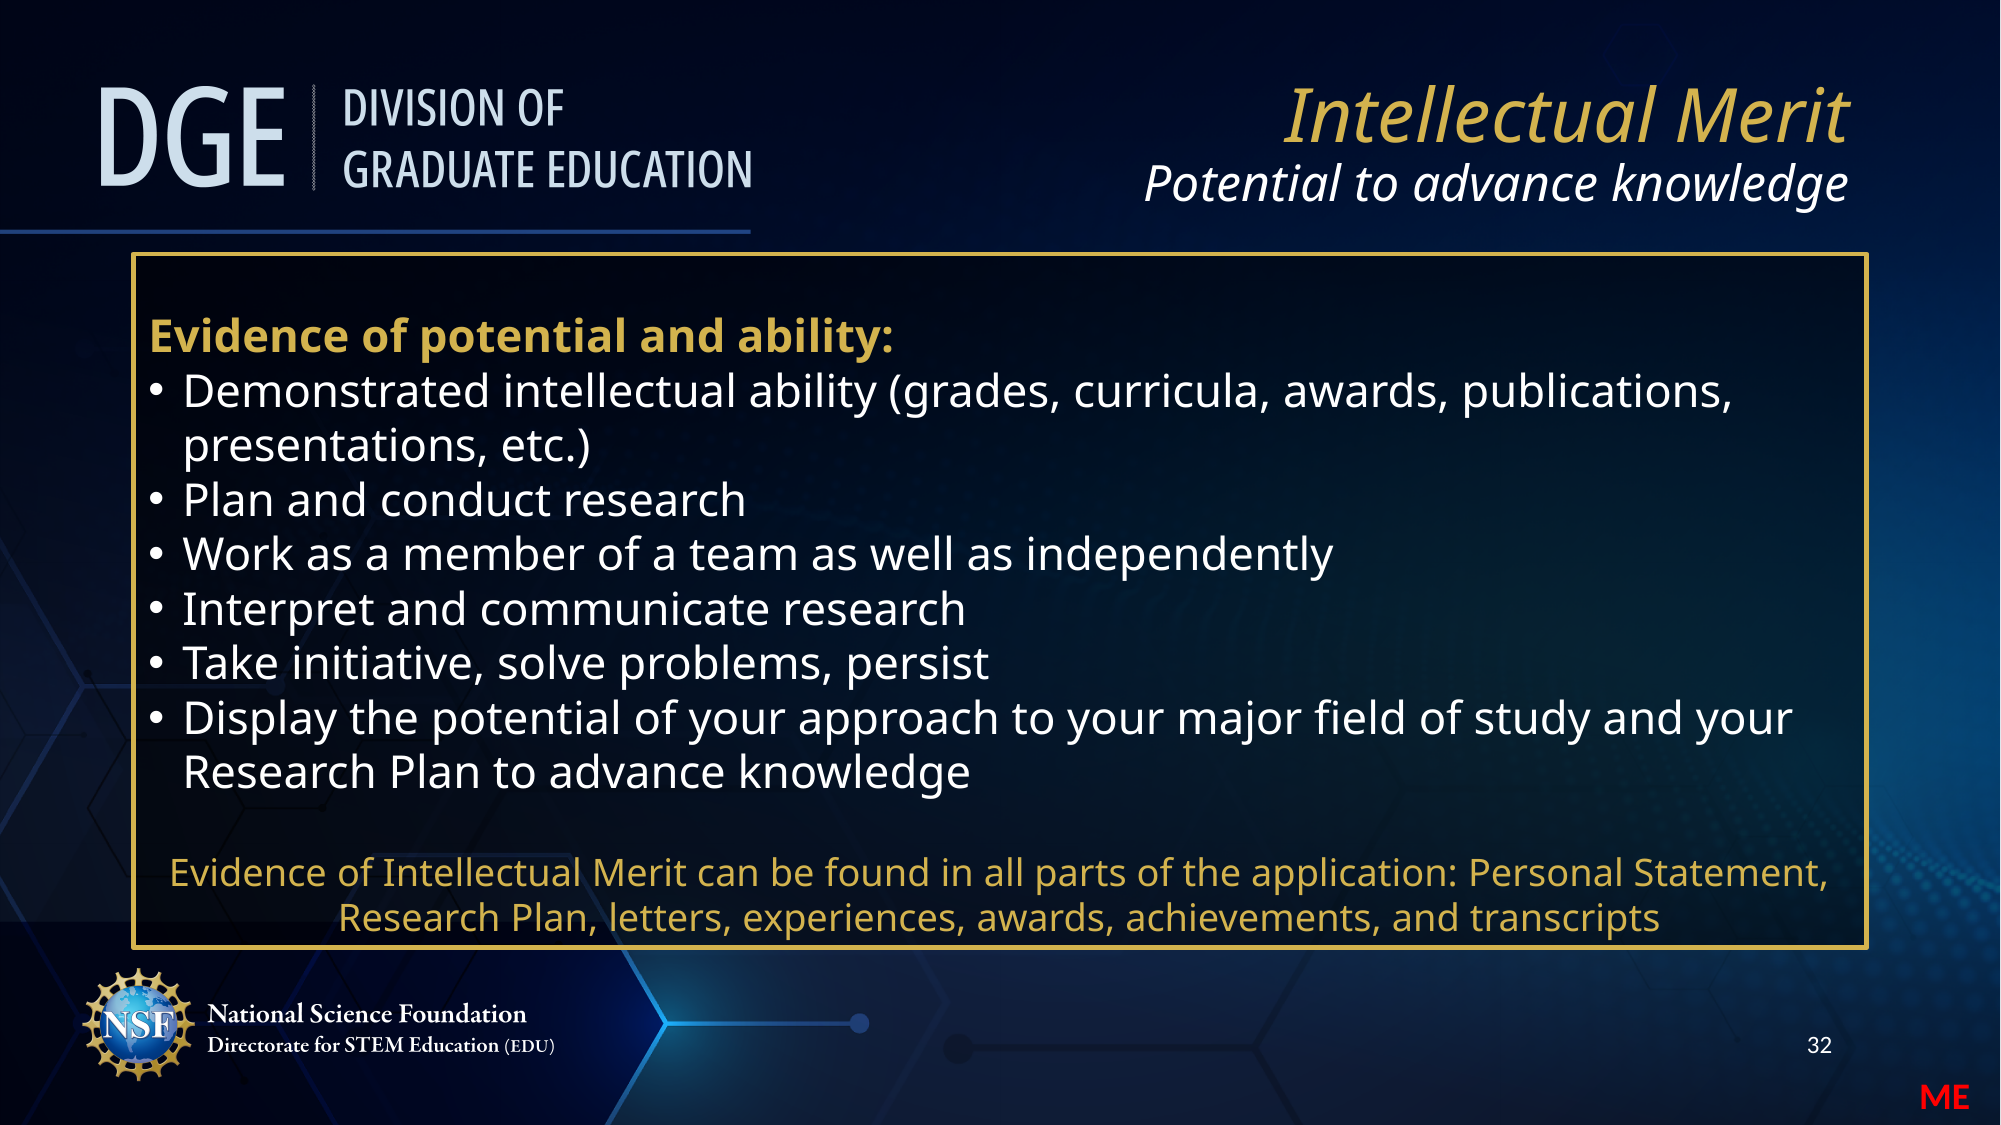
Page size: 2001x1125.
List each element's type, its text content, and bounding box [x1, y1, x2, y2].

text_box ME [1904, 1064, 2000, 1125]
text_box 32 [1684, 1015, 1876, 1076]
list Evidence of potential and ability: Demonstrated intellectual ability (grades, curricula, awards, publications, presentations, etc.) Plan and conduct research Work as a member of a team as well as independently Interpret and communicate research Take initiative, solve problems, persist Display the potential of your approach to your major field of study and your Research Plan to advance knowledge Evidence of Intellectual Merit can be found in all parts of the application: Personal Statement, Research Plan, letters, experiences, awards, achievements, and transcripts [133, 253, 1867, 948]
picture [0, 0, 2001, 1125]
title Intellectual Merit Potential to advance knowledge [783, 49, 1865, 240]
